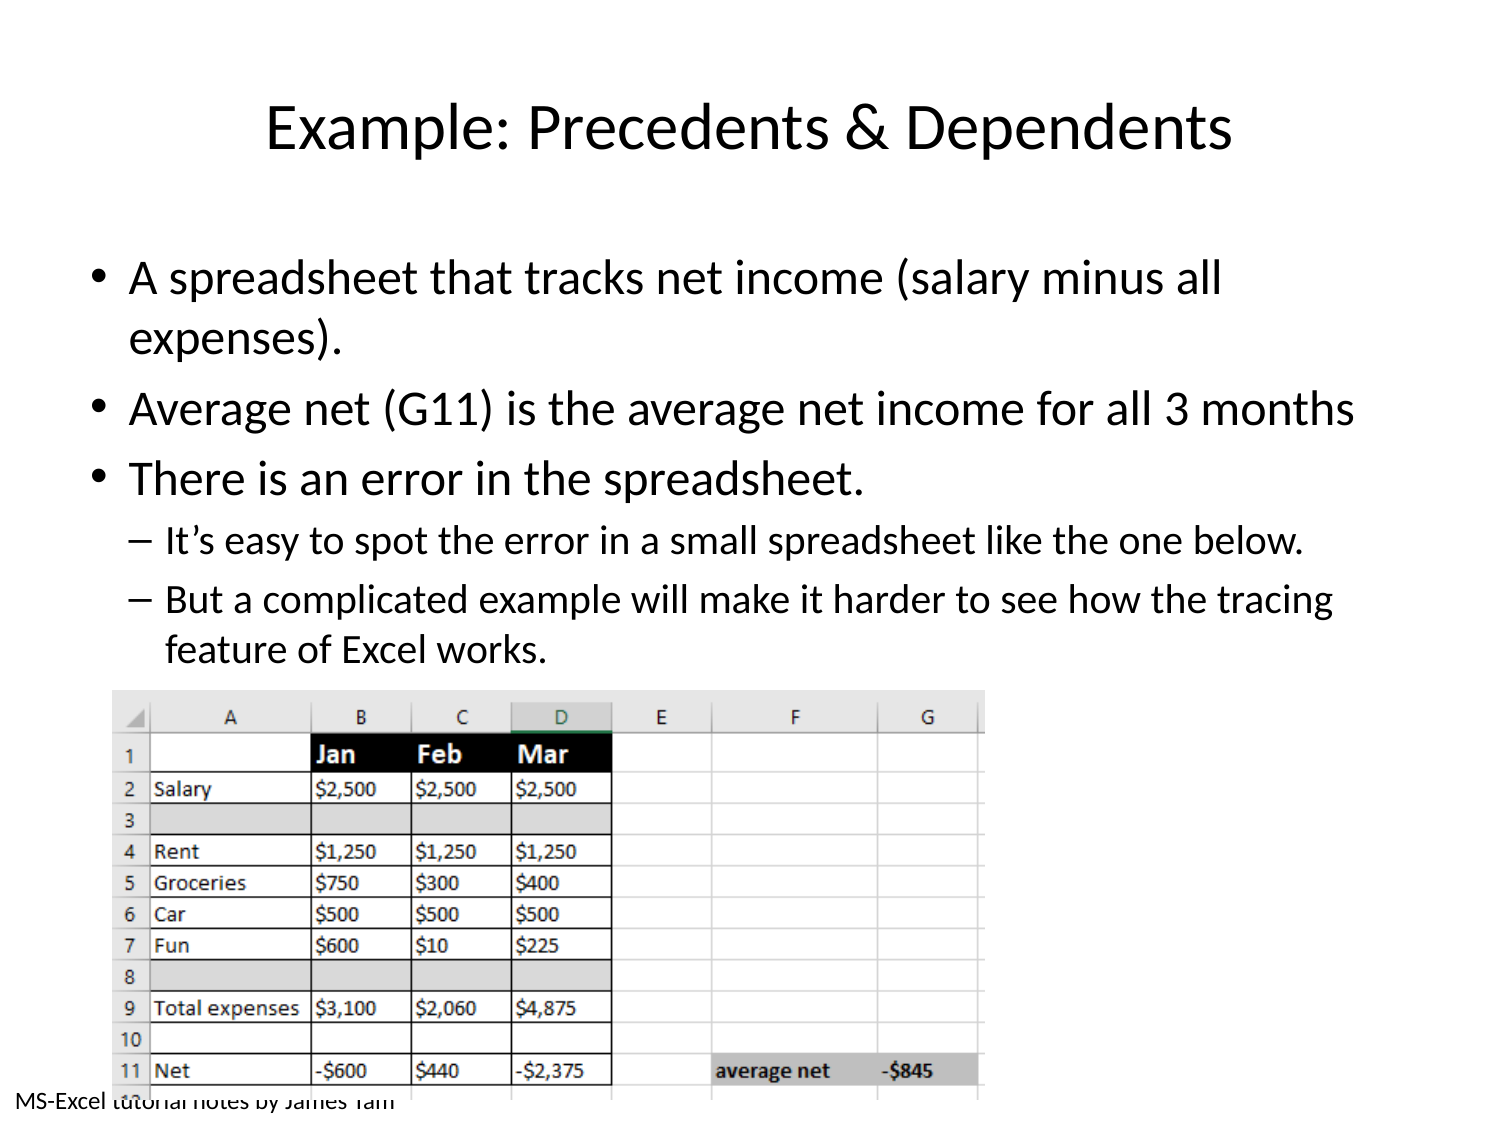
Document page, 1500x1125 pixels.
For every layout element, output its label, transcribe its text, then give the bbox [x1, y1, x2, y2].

list A spreadsheet that tracks net income (salary minus all expenses). Average net (G11) is the average net income for all 3 months There is an error in the spreadsheet. It’s easy to spot the error in a small spreadsheet like the one below. But a complicated example will make it harder to see how the tracing feature of Excel works. [75, 237, 1425, 1063]
title Example: Precedents & Dependents [75, 45, 1425, 200]
picture [112, 690, 985, 1101]
